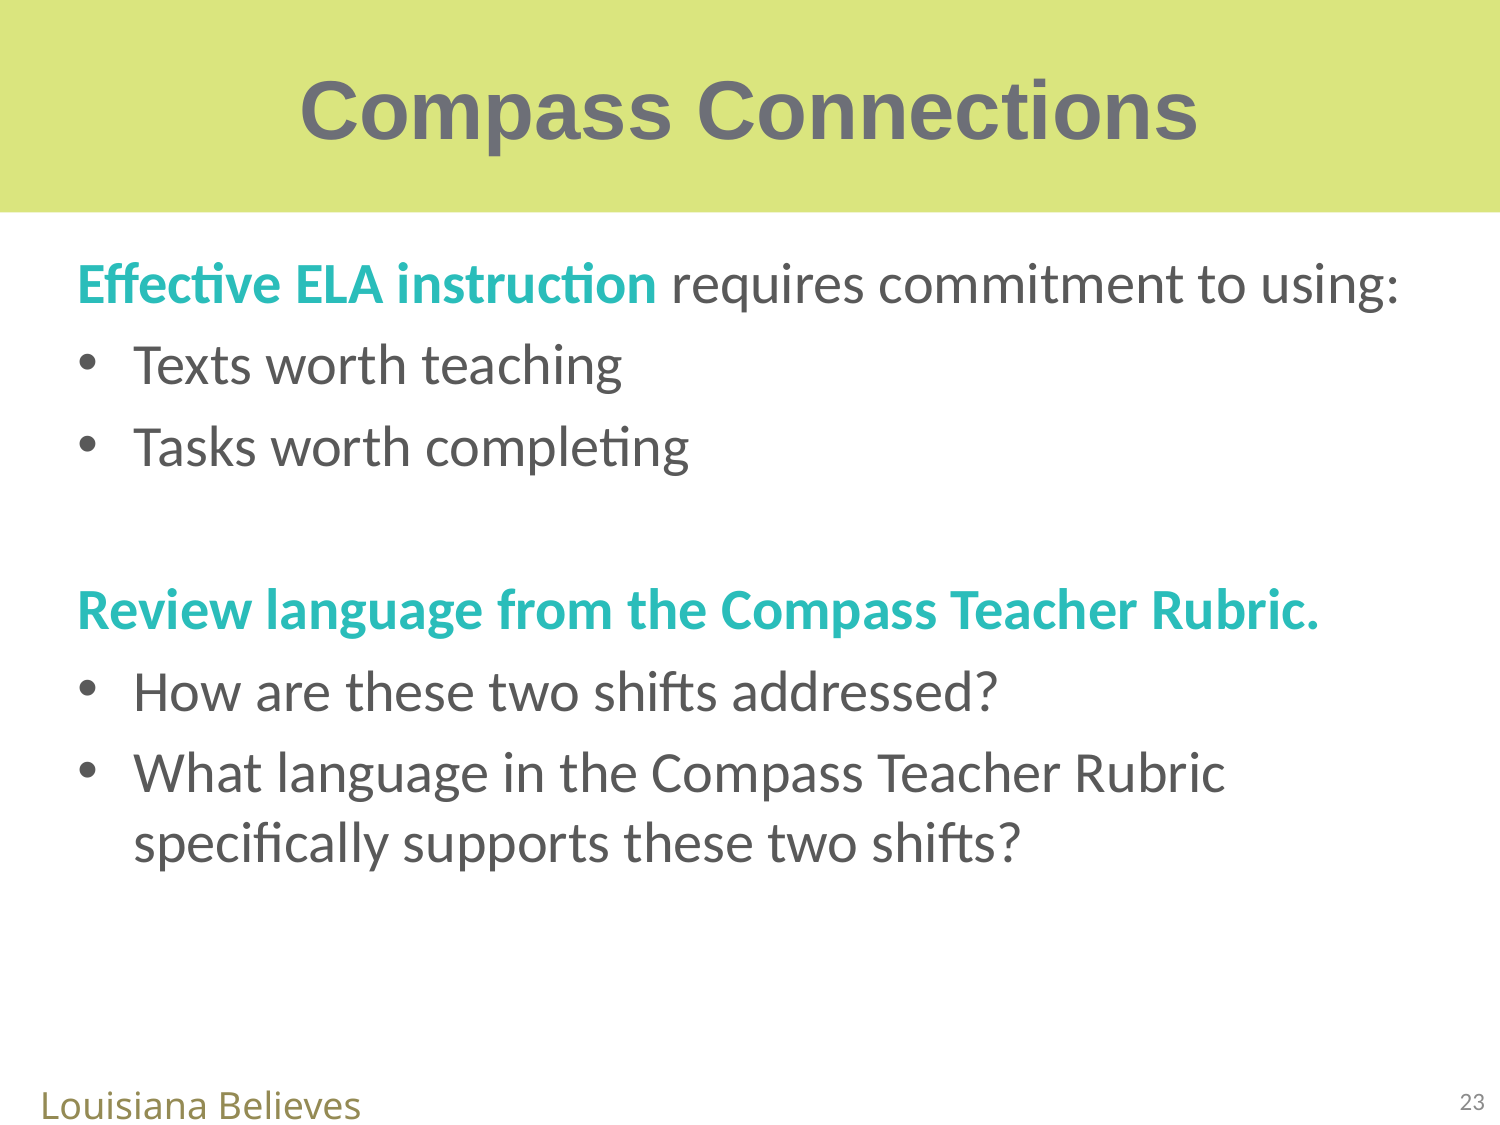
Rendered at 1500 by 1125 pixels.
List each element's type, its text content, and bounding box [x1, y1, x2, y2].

list Effective ELA instruction requires commitment to using: Texts worth teaching Tasks worth completing Review language from the Compass Teacher Rubric. How are these two shifts addressed? What language in the Compass Teacher Rubric specifically supports these two shifts? [62, 237, 1438, 1063]
title Compass Connections [0, 0, 1500, 213]
slide_number 23 [1149, 1074, 1500, 1125]
footer Louisiana Believes [24, 1074, 500, 1125]
